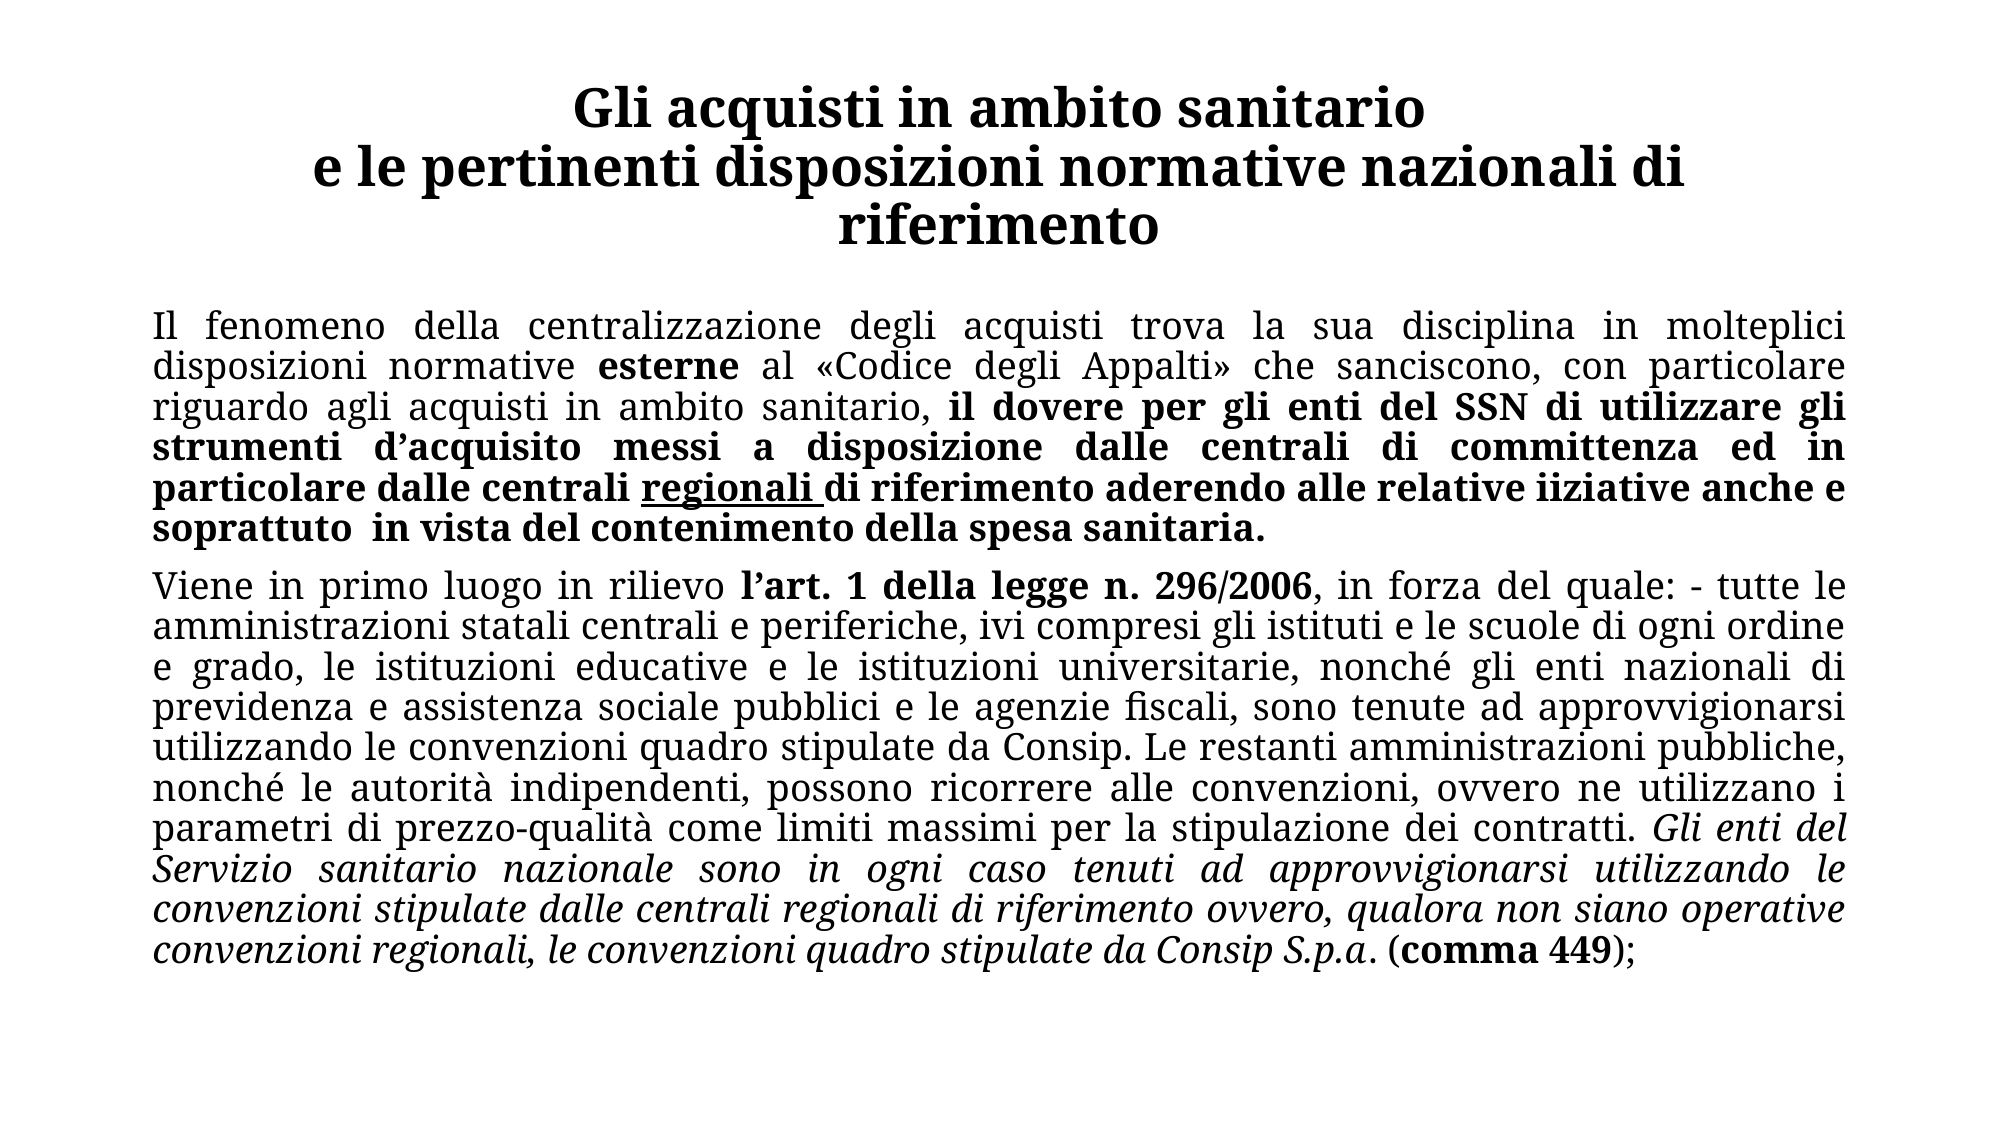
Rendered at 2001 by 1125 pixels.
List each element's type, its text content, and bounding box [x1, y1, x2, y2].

list Il fenomeno della centralizzazione degli acquisti trova la sua disciplina in molteplici disposizioni normative esterne al «Codice degli Appalti» che sanciscono, con particolare riguardo agli acquisti in ambito sanitario, il dovere per gli enti del SSN di utilizzare gli strumenti d’acquisito messi a disposizione dalle centrali di committenza ed in particolare dalle centrali regionali di riferimento aderendo alle relative iiziative anche e soprattuto in vista del contenimento della spesa sanitaria. Viene in primo luogo in rilievo l’art. 1 della legge n. 296/2006, in forza del quale: - tutte le amministrazioni statali centrali e periferiche, ivi compresi gli istituti e le scuole di ogni ordine e grado, le istituzioni educative e le istituzioni universitarie, nonché gli enti nazionali di previdenza e assistenza sociale pubblici e le agenzie fiscali, sono tenute ad approvvigionarsi utilizzando le convenzioni quadro stipulate da Consip. Le restanti amministrazioni pubbliche, nonché le autorità indipendenti, possono ricorrere alle convenzioni, ovvero ne utilizzano i parametri di prezzo-qualità come limiti massimi per la stipulazione dei contratti. Gli enti del Servizio sanitario nazionale sono in ogni caso tenuti ad approvvigionarsi utilizzando le convenzioni stipulate dalle centrali regionali di riferimento ovvero, qualora non siano operative convenzioni regionali, le convenzioni quadro stipulate da Consip S.p.a. (comma 449); [137, 299, 1863, 1014]
title Gli acquisti in ambito sanitario e le pertinenti disposizioni normative nazionali di riferimento [137, 59, 1863, 278]
